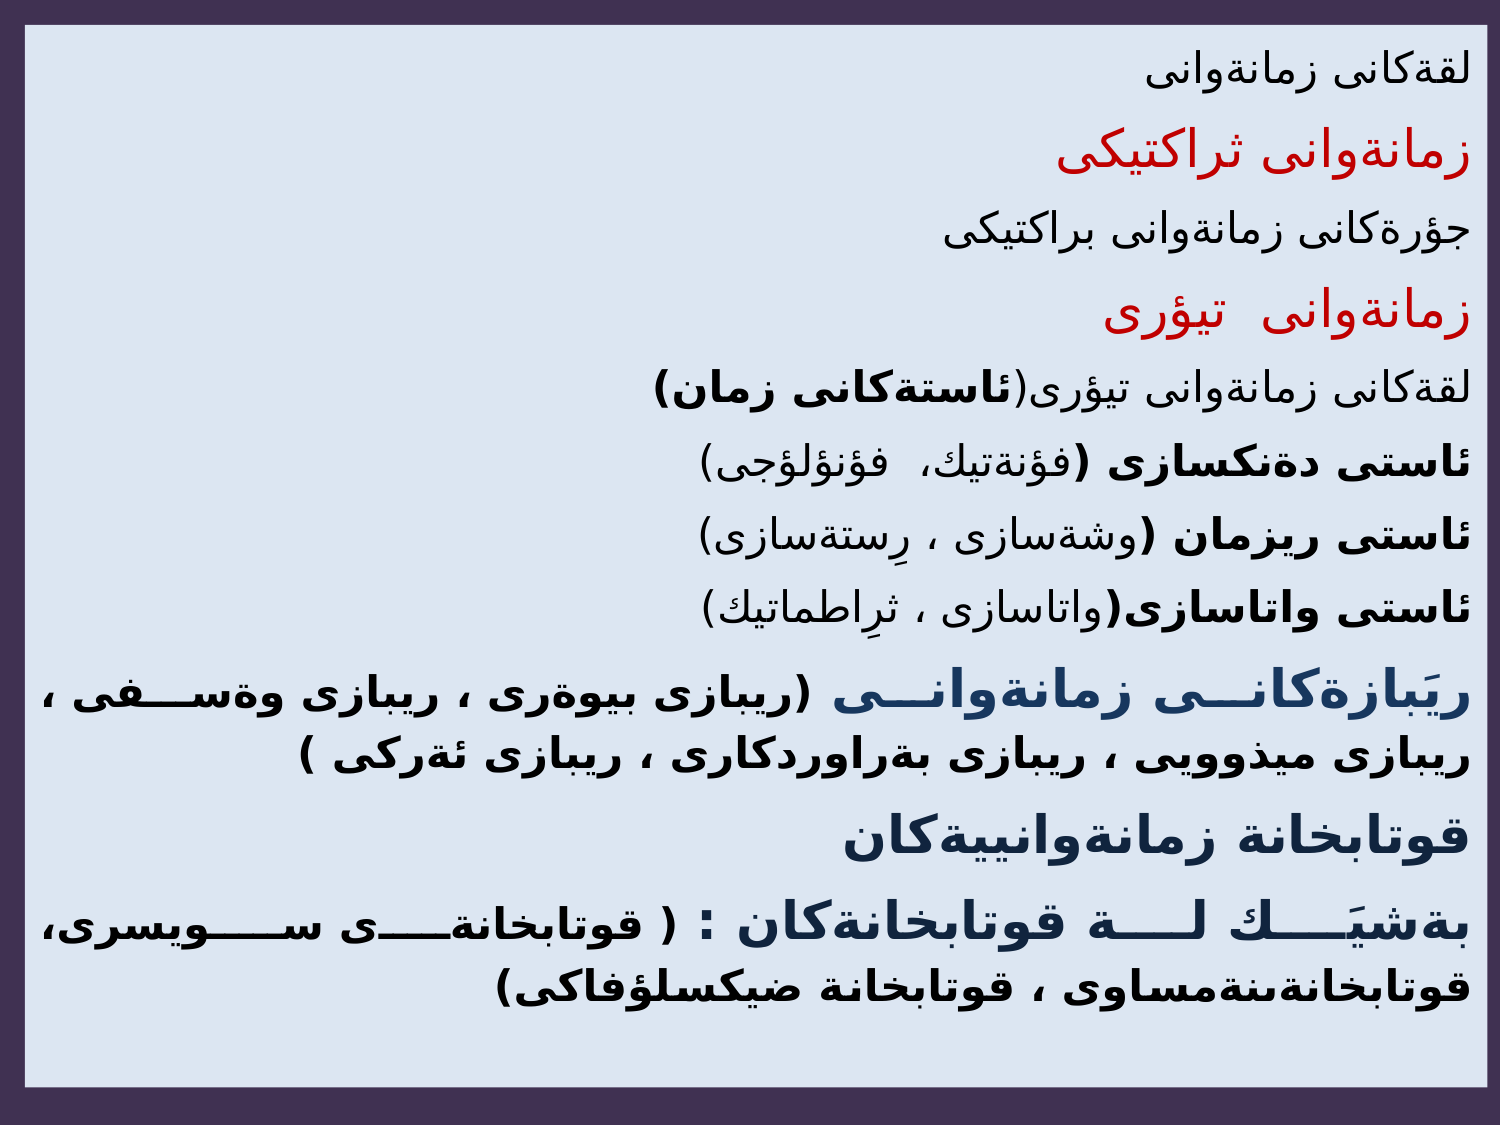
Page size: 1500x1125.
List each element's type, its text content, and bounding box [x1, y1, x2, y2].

subtitle لقةكانى زمانةوانى زمانةوانى ثراكتيكى جؤرةكانى زمانةوانى براكتيكى زمانةوانى تيؤرى لقةكانى زمانةوانى تيؤرى(ئاستةكانى زمان) ئاستى دةنكسازى (فؤنةتيك، فؤنؤلؤجى) ئاستى ريزمان (وشةسازى ، رِستةسازى) ئاستى واتاسازى(واتاسازى ، ثرِاطماتيك) ريَبازةكانى زمانةوانى (ريبازى بيوةرى ، ريبازى وةسفى ، ريبازى ميذوويى ، ريبازى بةراوردكارى ، ريبازى ئةركى ) قوتابخانة زمانةوانييةكان بةشيَك لة قوتابخانةكان : ( قوتابخانةى سويسرى، قوتابخانةىنةمساوى ، قوتابخانة ضيكسلؤفاكى) [24, 24, 1488, 1088]
